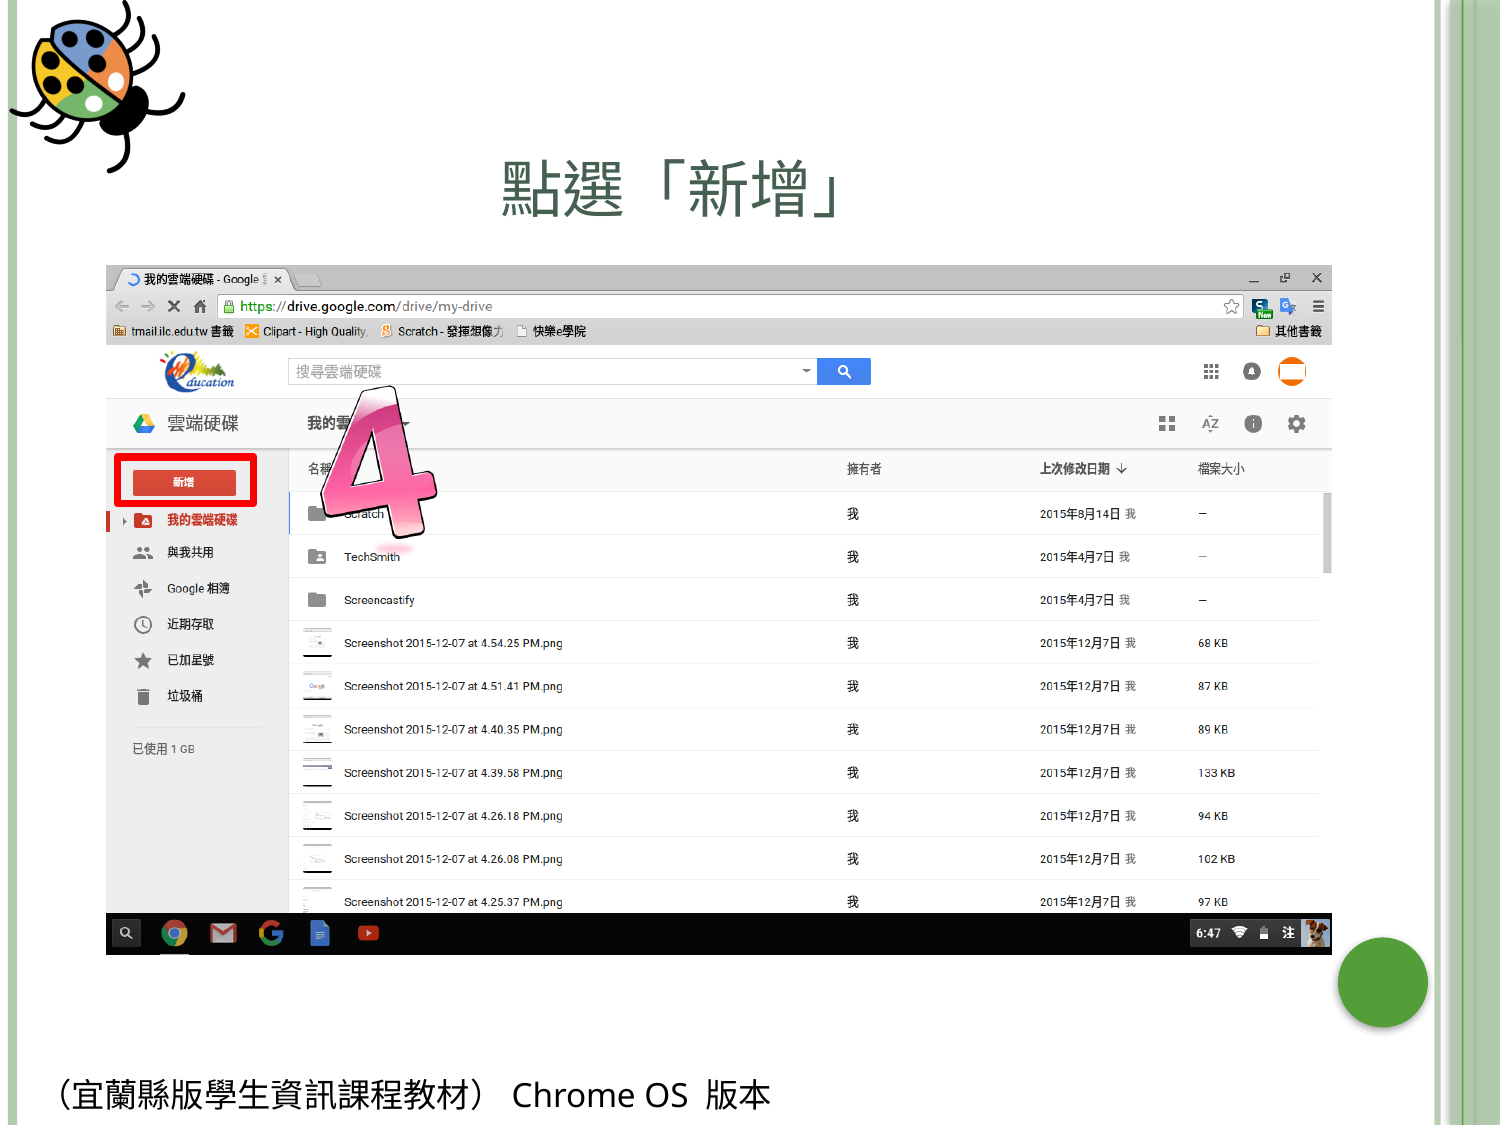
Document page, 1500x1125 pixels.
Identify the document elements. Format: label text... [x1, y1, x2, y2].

picture [0, 0, 169, 176]
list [105, 265, 1332, 955]
slide_number 5 [1353, 35, 1454, 121]
picture [288, 378, 467, 557]
title 點選「新增」 [75, 45, 1300, 233]
